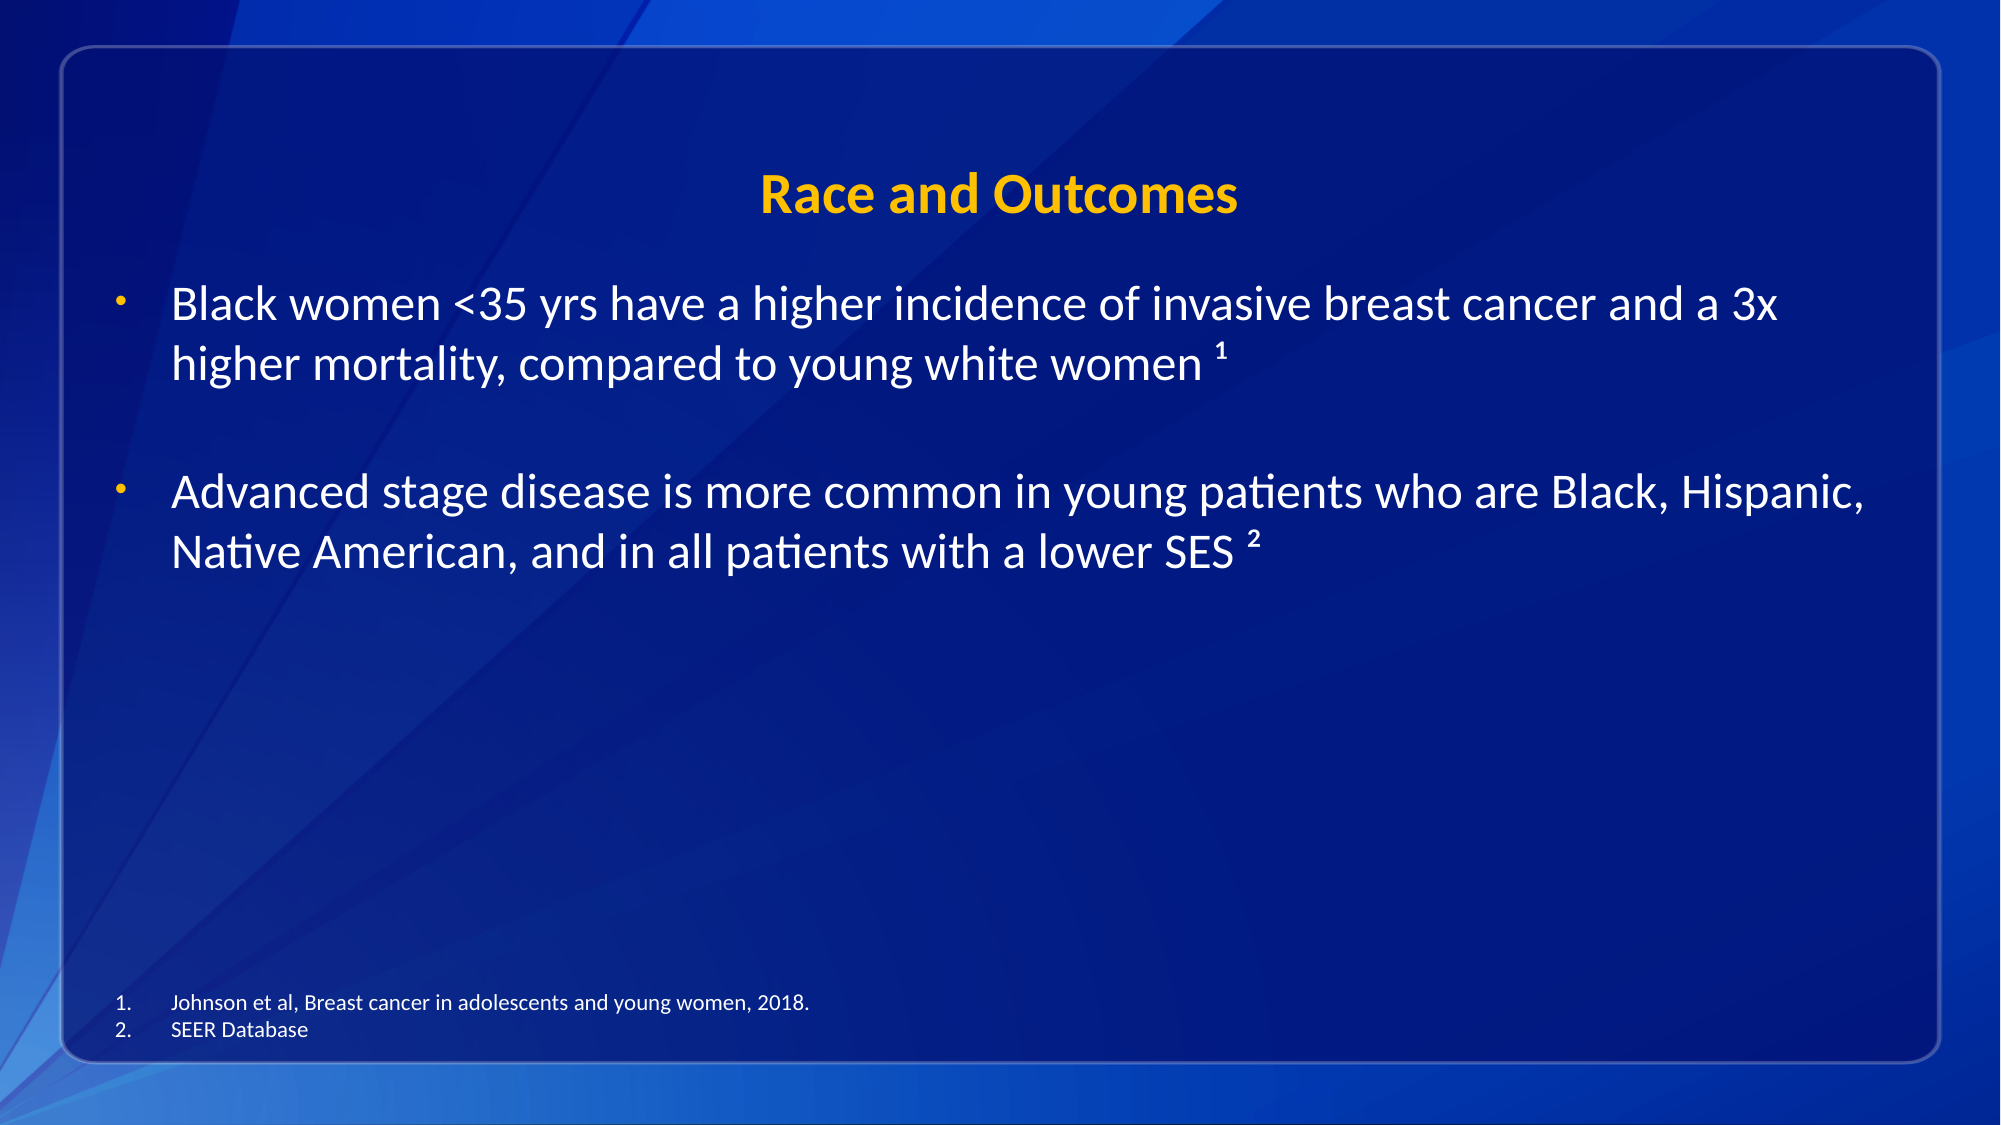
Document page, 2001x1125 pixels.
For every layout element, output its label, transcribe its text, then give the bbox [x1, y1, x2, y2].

title Race and Outcomes [99, 45, 1900, 233]
list Black women <35 yrs have a higher incidence of invasive breast cancer and a 3x higher mortality, compared to young white women ¹ Advanced stage disease is more common in young patients who are Black, Hispanic, Native American, and in all patients with a lower SES ² [99, 262, 1900, 950]
list Johnson et al, Breast cancer in adolescents and young women, 2018. SEER Database [99, 950, 1900, 1050]
picture [0, 0, 2001, 1125]
